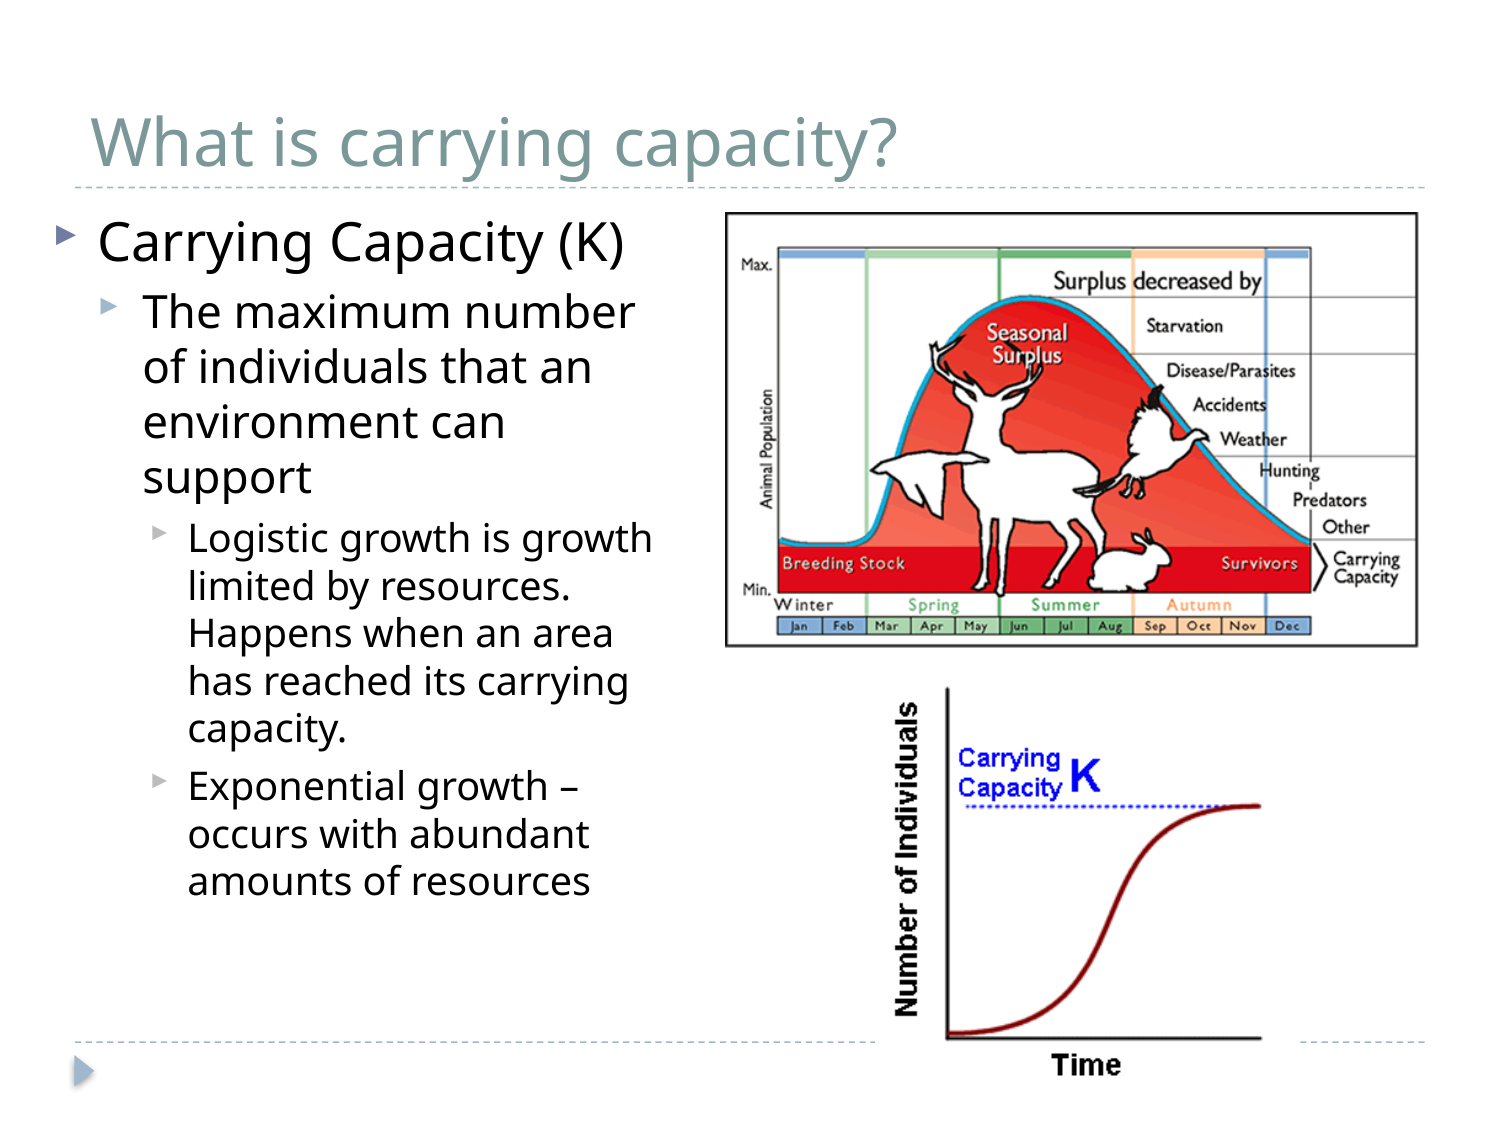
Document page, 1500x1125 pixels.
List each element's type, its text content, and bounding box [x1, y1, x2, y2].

list Carrying Capacity (K) The maximum number of individuals that an environment can support Logistic growth is growth limited by resources. Happens when an area has reached its carrying capacity. Exponential growth – occurs with abundant amounts of resources [37, 199, 676, 1026]
title What is carrying capacity? [74, 24, 1426, 188]
picture [724, 212, 1419, 649]
picture [874, 662, 1299, 1093]
